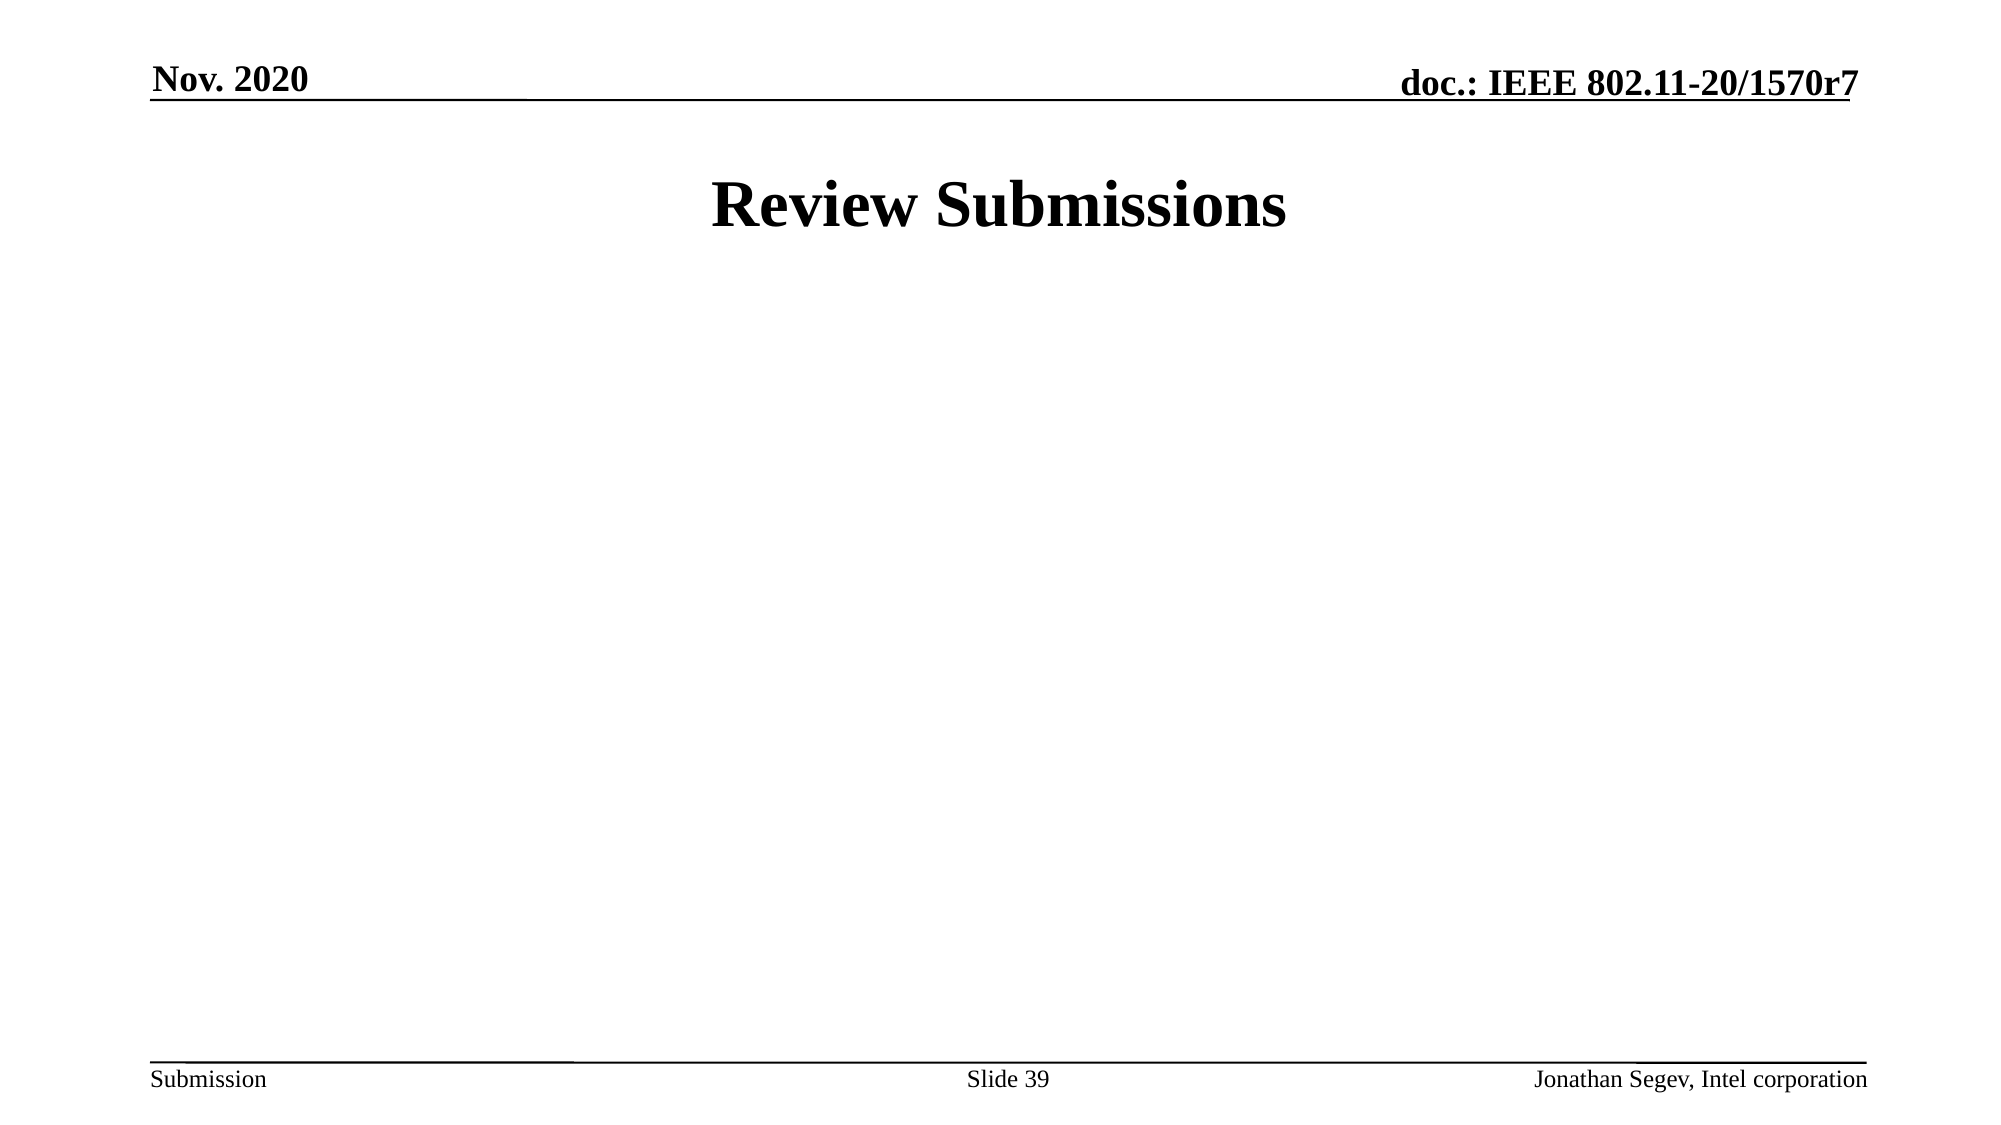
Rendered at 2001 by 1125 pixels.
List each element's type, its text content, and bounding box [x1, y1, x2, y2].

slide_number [152, 54, 563, 100]
title Review Submissions [149, 112, 1850, 288]
slide_number Slide 39 [950, 1061, 1067, 1123]
footer Jonathan Segev, Intel corporation [1171, 1061, 1869, 1093]
